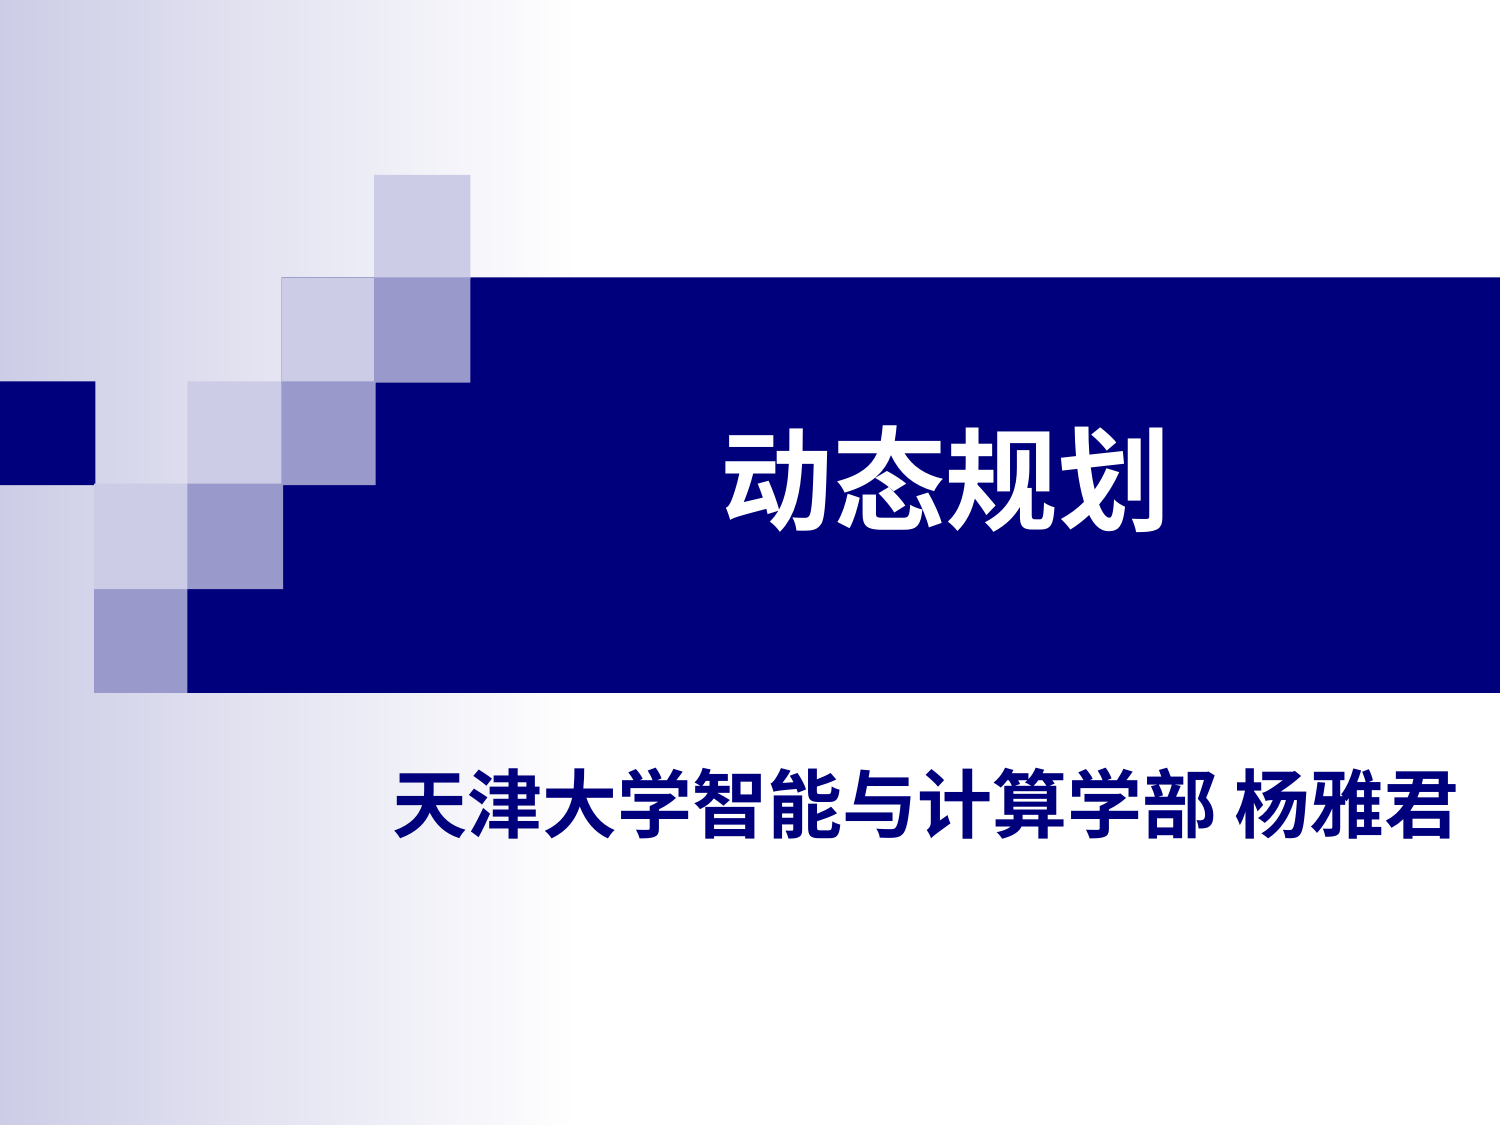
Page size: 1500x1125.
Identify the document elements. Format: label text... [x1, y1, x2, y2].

title 动态规划 [425, 296, 1466, 660]
subtitle 天津大学智能与计算学部 杨雅君 [366, 745, 1475, 988]
